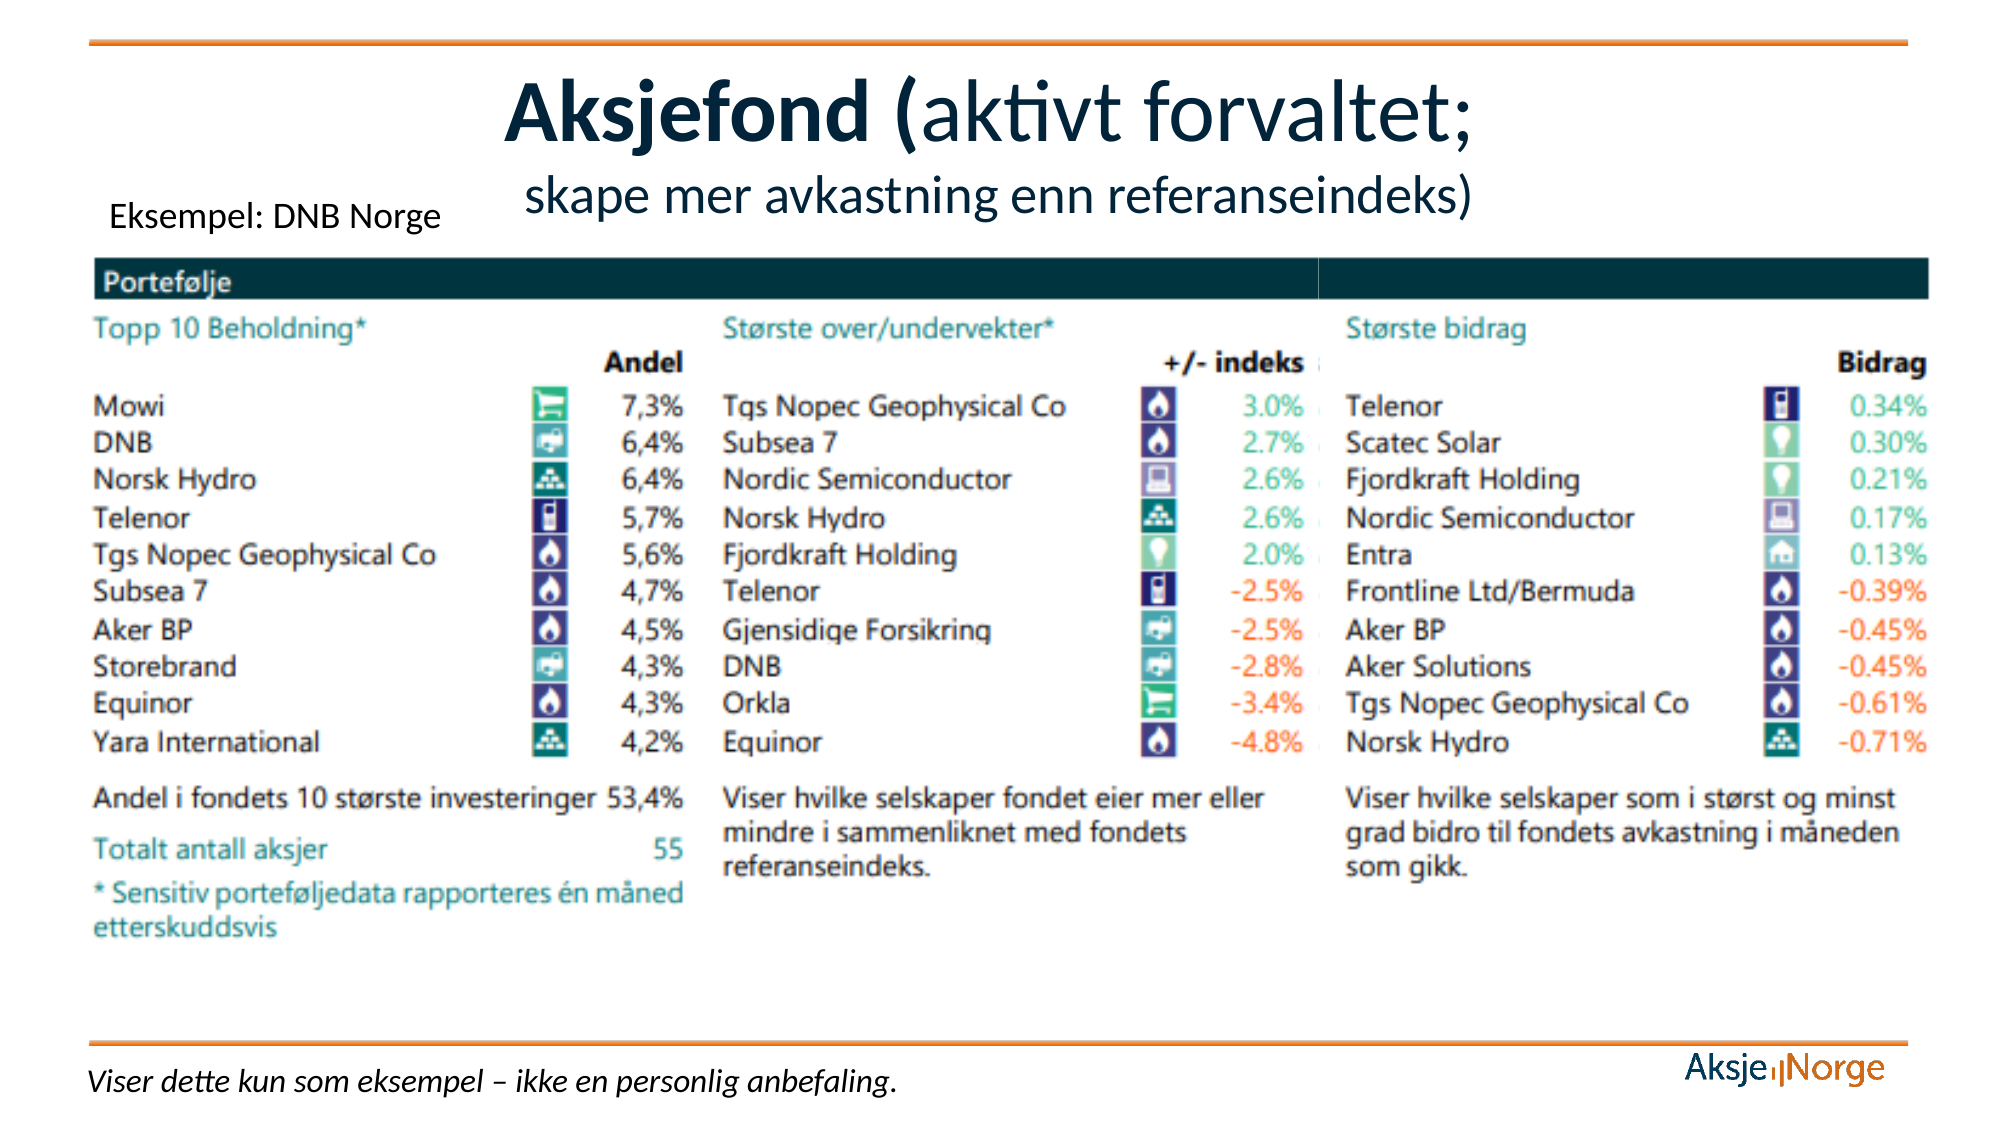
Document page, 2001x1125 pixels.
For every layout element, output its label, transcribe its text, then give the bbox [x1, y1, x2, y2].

text_box Eksempel: DNB Norge [94, 183, 1322, 242]
picture [1685, 1053, 1884, 1087]
text_box Viser dette kun som eksempel – ikke en personlig anbefaling. [71, 1052, 945, 1107]
picture [53, 244, 1973, 1008]
title Aksjefond (aktivt forvaltet; skape mer avkastning enn referanseindeks) [99, 45, 1900, 233]
